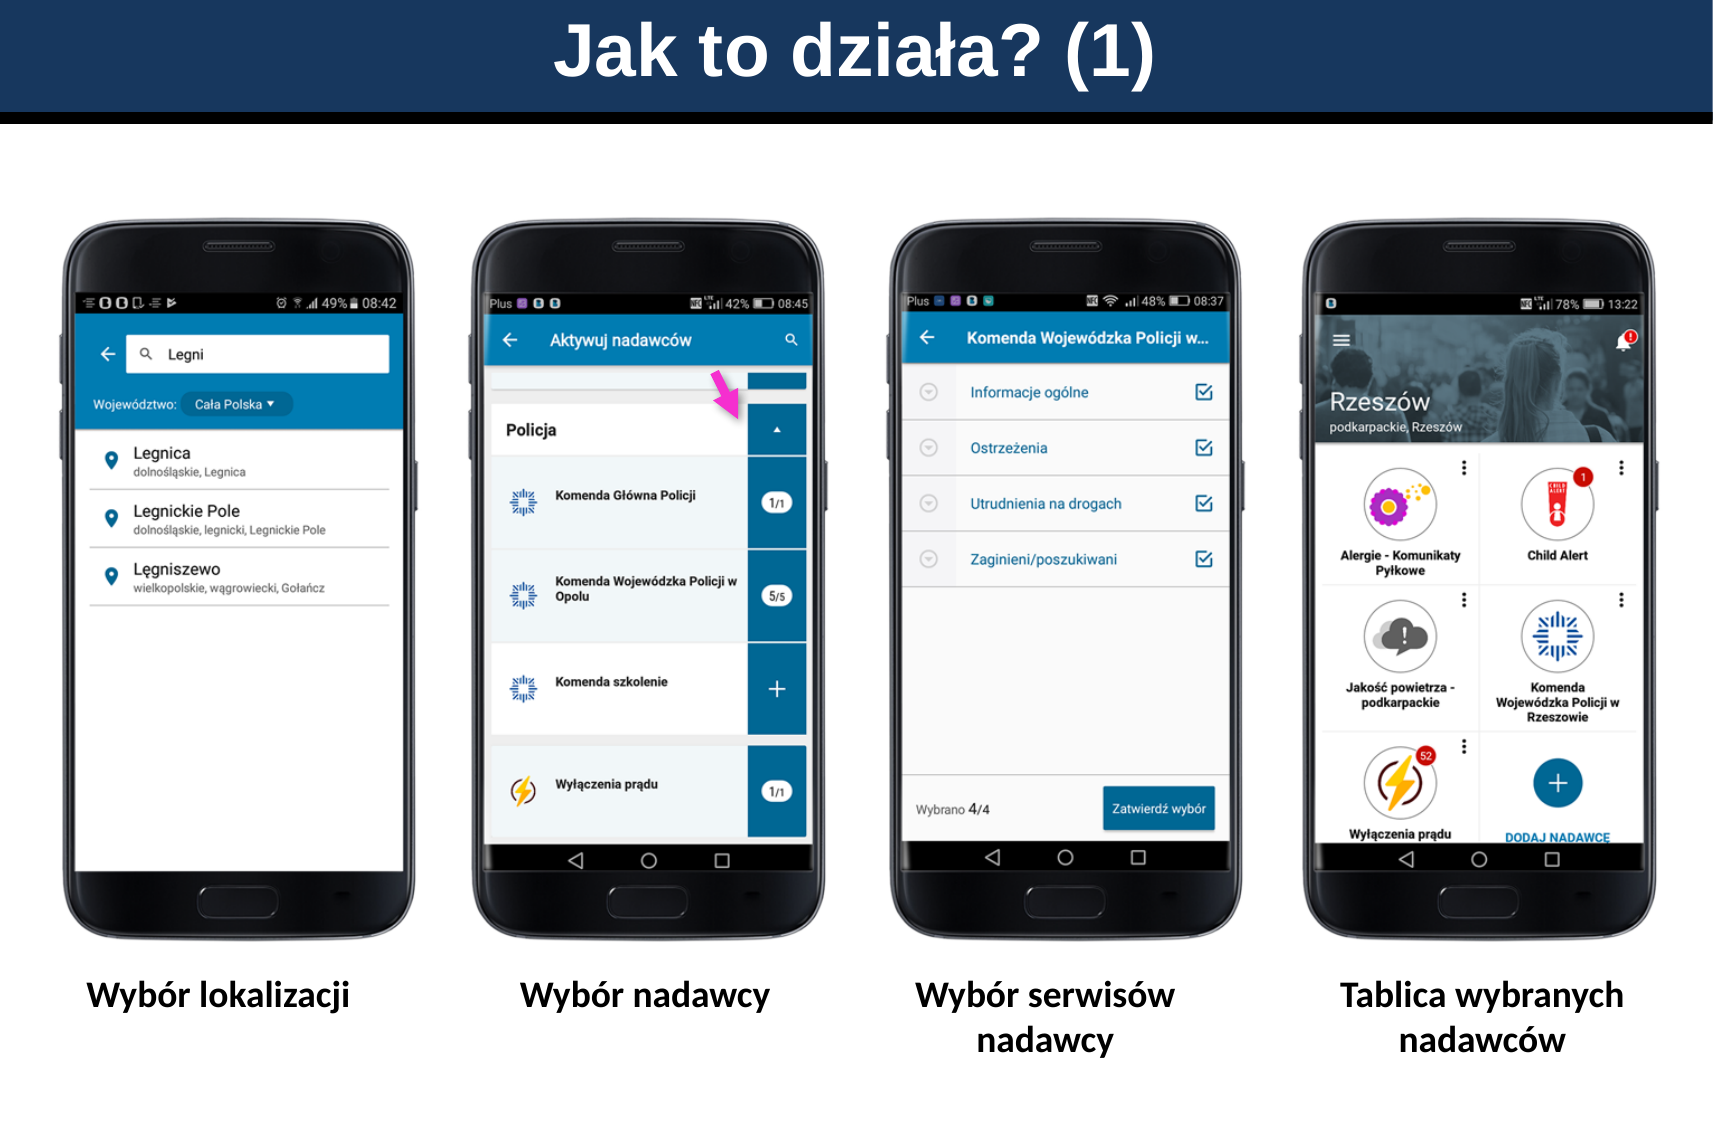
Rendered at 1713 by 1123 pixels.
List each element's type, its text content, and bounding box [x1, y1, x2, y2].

picture [1281, 194, 1673, 963]
picture [867, 194, 1259, 963]
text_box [714, 371, 739, 420]
text_box Tablica wybranych nadawców [1317, 971, 1648, 1068]
picture [41, 194, 433, 963]
text_box Wybór serwisów nadawcy [891, 971, 1199, 1068]
text_box Wybór lokalizacji [64, 971, 373, 1023]
picture [450, 194, 842, 963]
text_box [0, 110, 1713, 126]
text_box Wybór nadawcy [491, 971, 799, 1023]
text_box Jak to działa? (1) [0, 0, 1713, 110]
